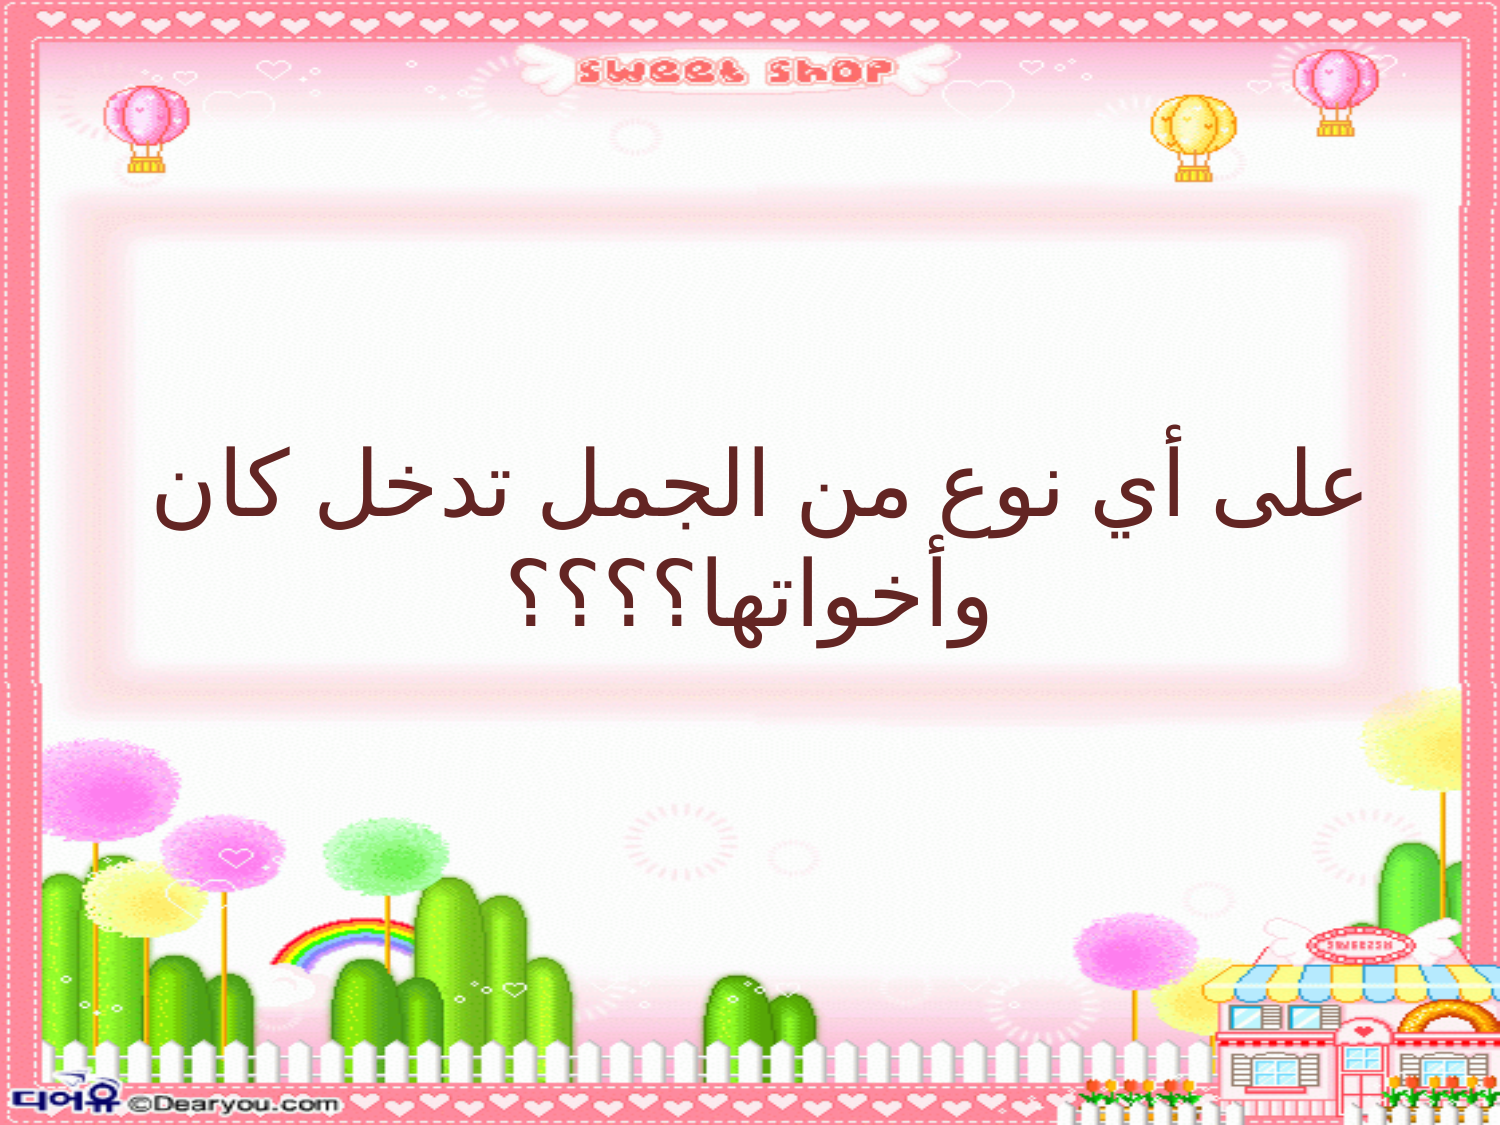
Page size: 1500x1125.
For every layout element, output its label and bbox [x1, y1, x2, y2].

list [0, 0, 1500, 1125]
